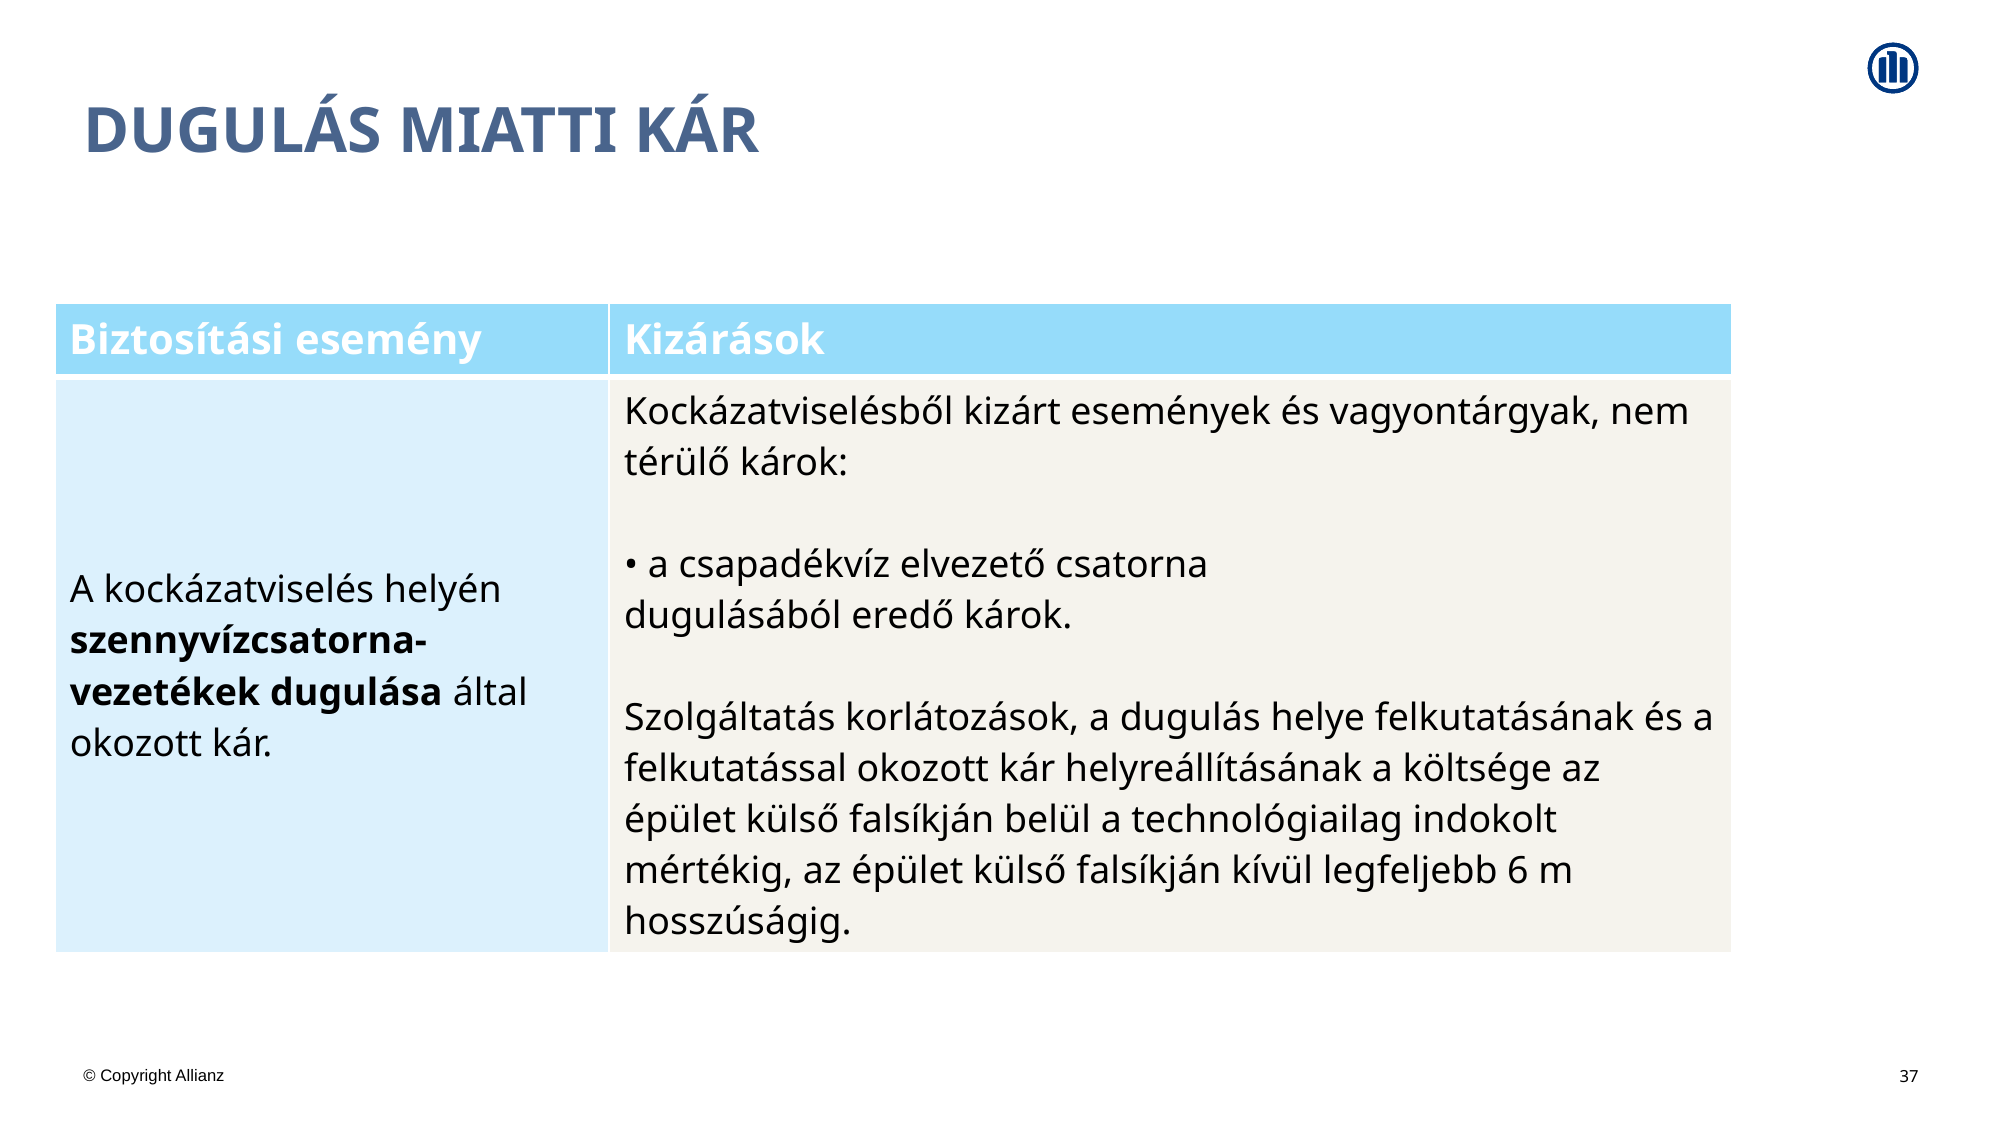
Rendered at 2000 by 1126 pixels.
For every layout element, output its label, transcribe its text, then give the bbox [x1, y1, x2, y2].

table_cell A kockázatviselés helyén szennyvízcsatorna- vezetékek dugulása által okozott kár. [56, 380, 608, 952]
slide_number 37 [1834, 1065, 1919, 1126]
title Dugulás miatti kár [83, 84, 1835, 169]
table_header Biztosítási esemény [56, 304, 608, 374]
table_cell Kockázatviselésből kizárt események és vagyontárgyak, nem térülő károk: • a csapadékvíz elvezető csatorna dugulásából eredő károk. Szolgáltatás korlátozások, a dugulás helye felkutatásának és a felkutatással okozott kár helyreállításának a költsége az épület külső falsíkján belül a technológiailag indokolt mértékig, az épület külső falsíkján kívül legfeljebb 6 m hosszúságig. [610, 380, 1731, 952]
table_header Kizárások [610, 304, 1731, 374]
